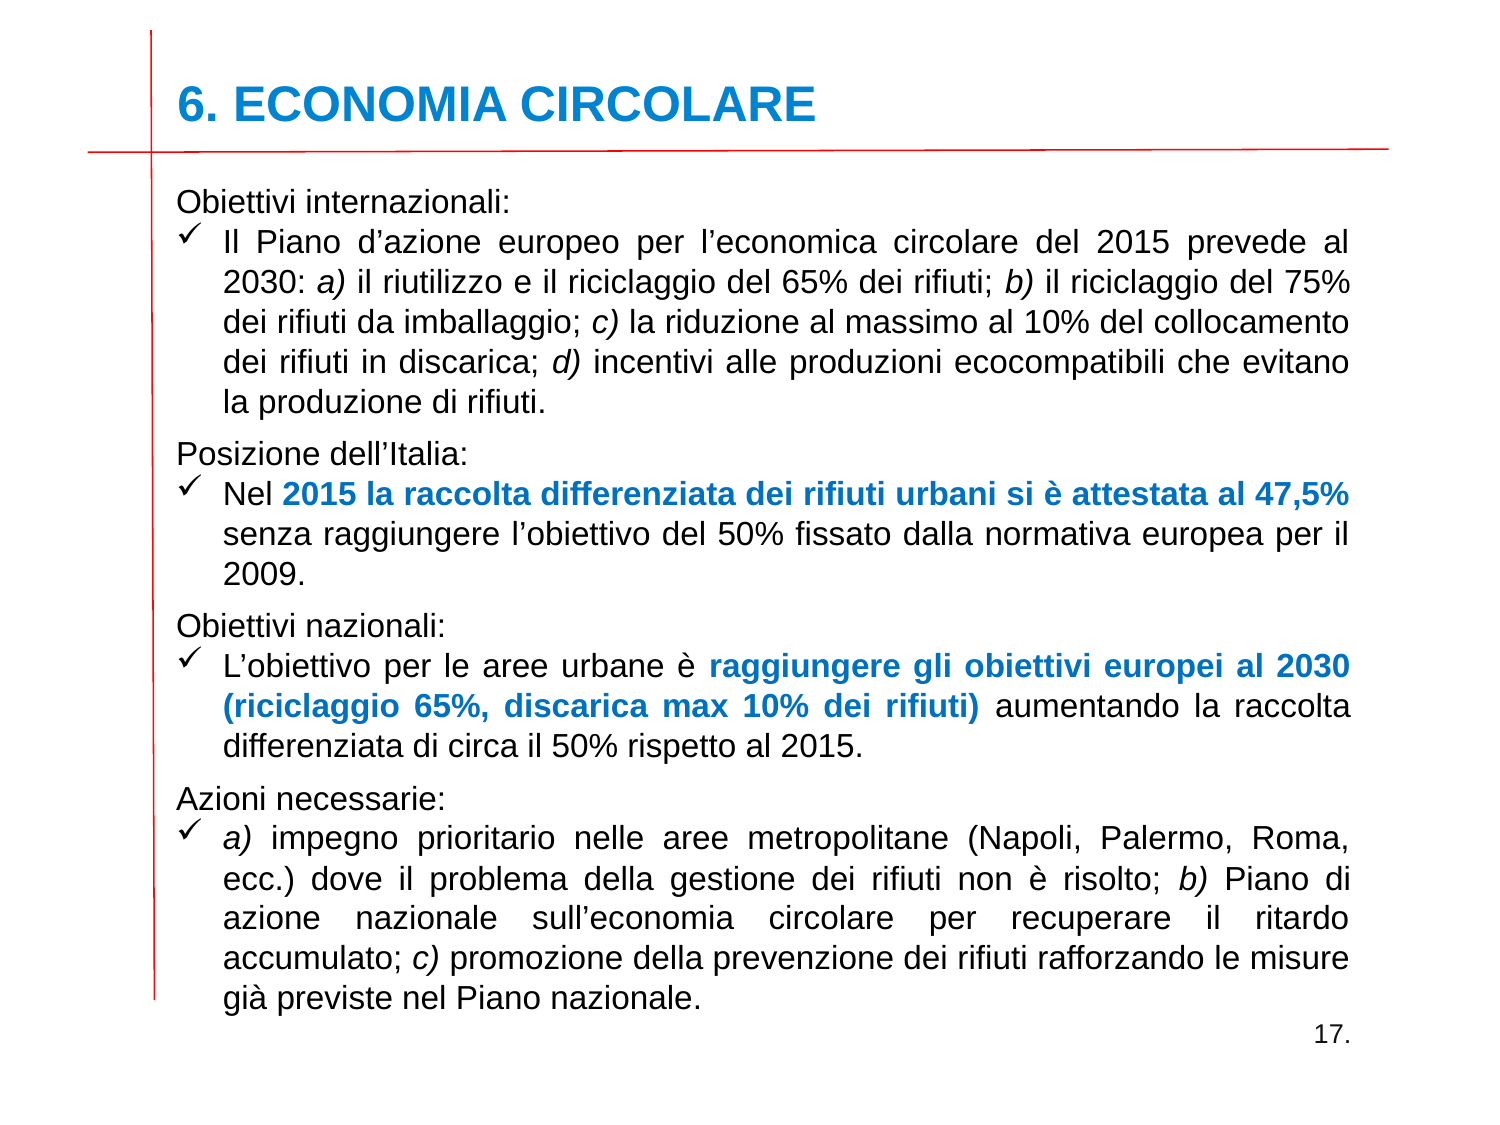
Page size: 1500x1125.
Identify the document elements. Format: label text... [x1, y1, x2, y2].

text_box Obiettivi internazionali: Il Piano d’azione europeo per l’economica circolare del 2015 prevede al 2030: a) il riutilizzo e il riciclaggio del 65% dei rifiuti; b) il riciclaggio del 75% dei rifiuti da imballaggio; c) la riduzione al massimo al 10% del collocamento dei rifiuti in discarica; d) incentivi alle produzioni ecocompatibili che evitano la produzione di rifiuti. Posizione dell’Italia: Nel 2015 la raccolta differenziata dei rifiuti urbani si è attestata al 47,5% senza raggiungere l’obiettivo del 50% fissato dalla normativa europea per il 2009. Obiettivi nazionali: L’obiettivo per le aree urbane è raggiungere gli obiettivi europei al 2030 (riciclaggio 65%, discarica max 10% dei rifiuti) aumentando la raccolta differenziata di circa il 50% rispetto al 2015. Azioni necessarie: a) impegno prioritario nelle aree metropolitane (Napoli, Palermo, Roma, ecc.) dove il problema della gestione dei rifiuti non è risolto; b) Piano di azione nazionale sull’economia circolare per recuperare il ritardo accumulato; c) promozione della prevenzione dei rifiuti rafforzando le misure già previste nel Piano nazionale. 17. [161, 1007, 1366, 1057]
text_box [88, 30, 1389, 1000]
